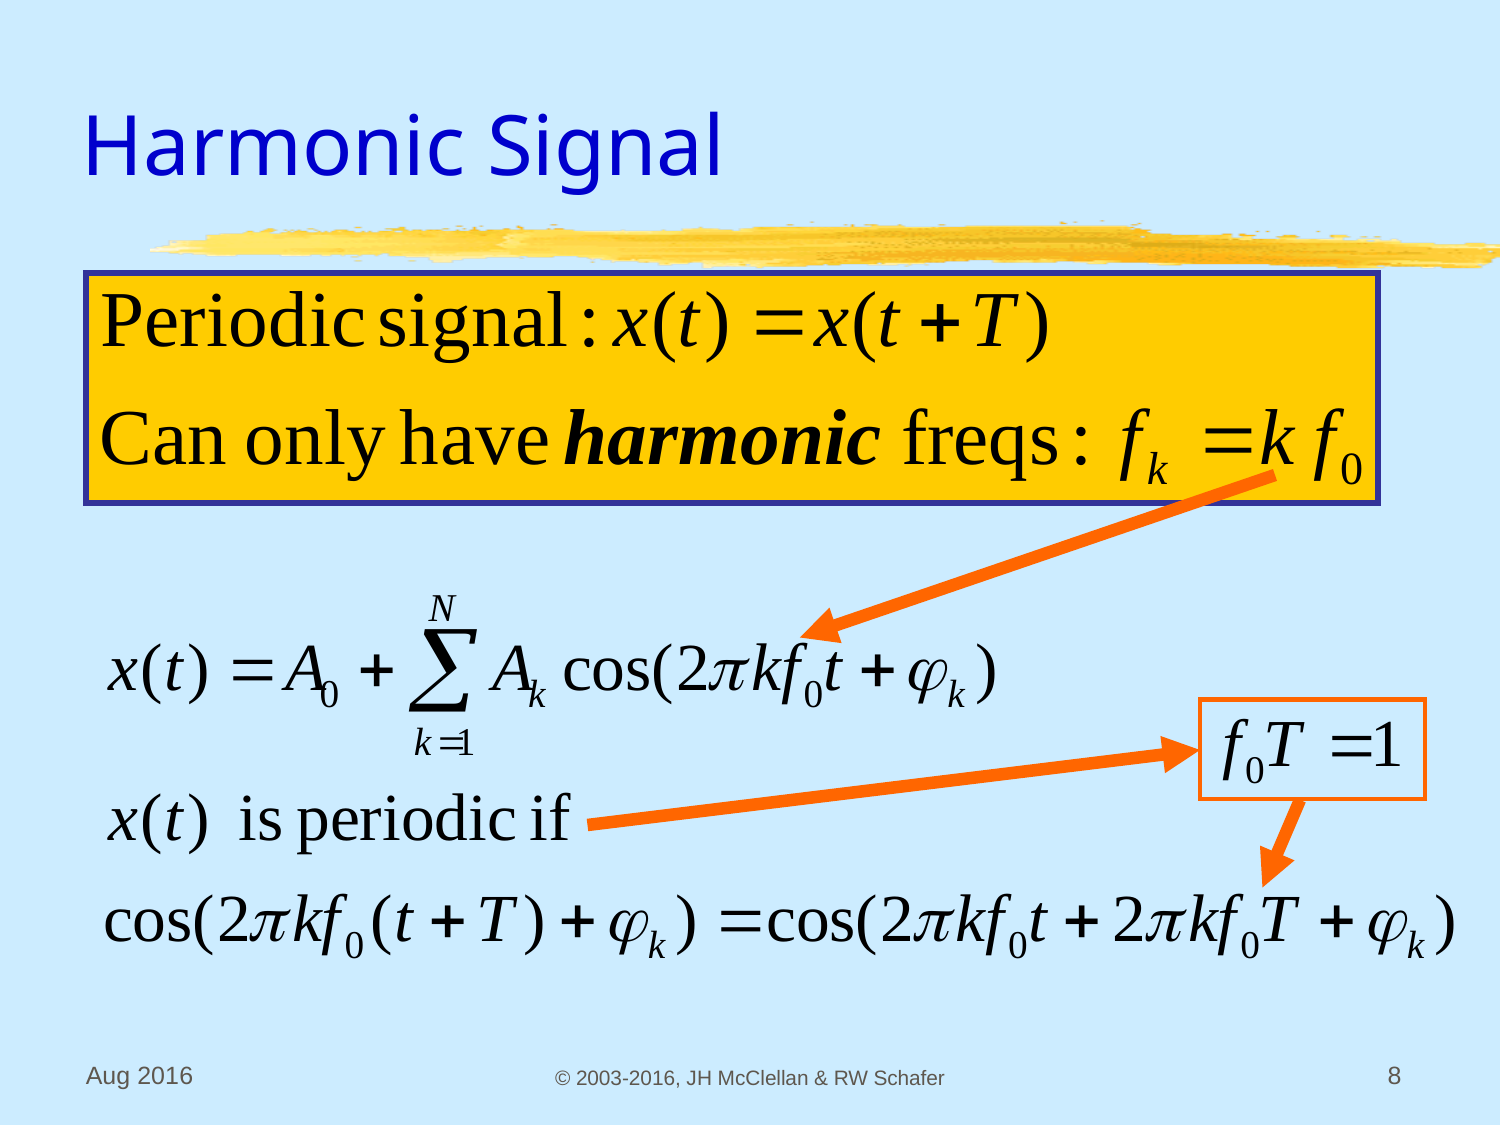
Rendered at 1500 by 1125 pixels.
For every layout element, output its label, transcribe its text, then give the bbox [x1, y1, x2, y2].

slide_number 8 [1103, 1021, 1417, 1098]
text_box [94, 576, 1472, 976]
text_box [88, 275, 1376, 501]
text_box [1199, 698, 1409, 801]
footer © 2003-2016, JH McClellan & RW Schafer [512, 1021, 988, 1098]
title Harmonic Signal [66, 12, 1342, 201]
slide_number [70, 1021, 384, 1098]
picture [150, 215, 1500, 279]
